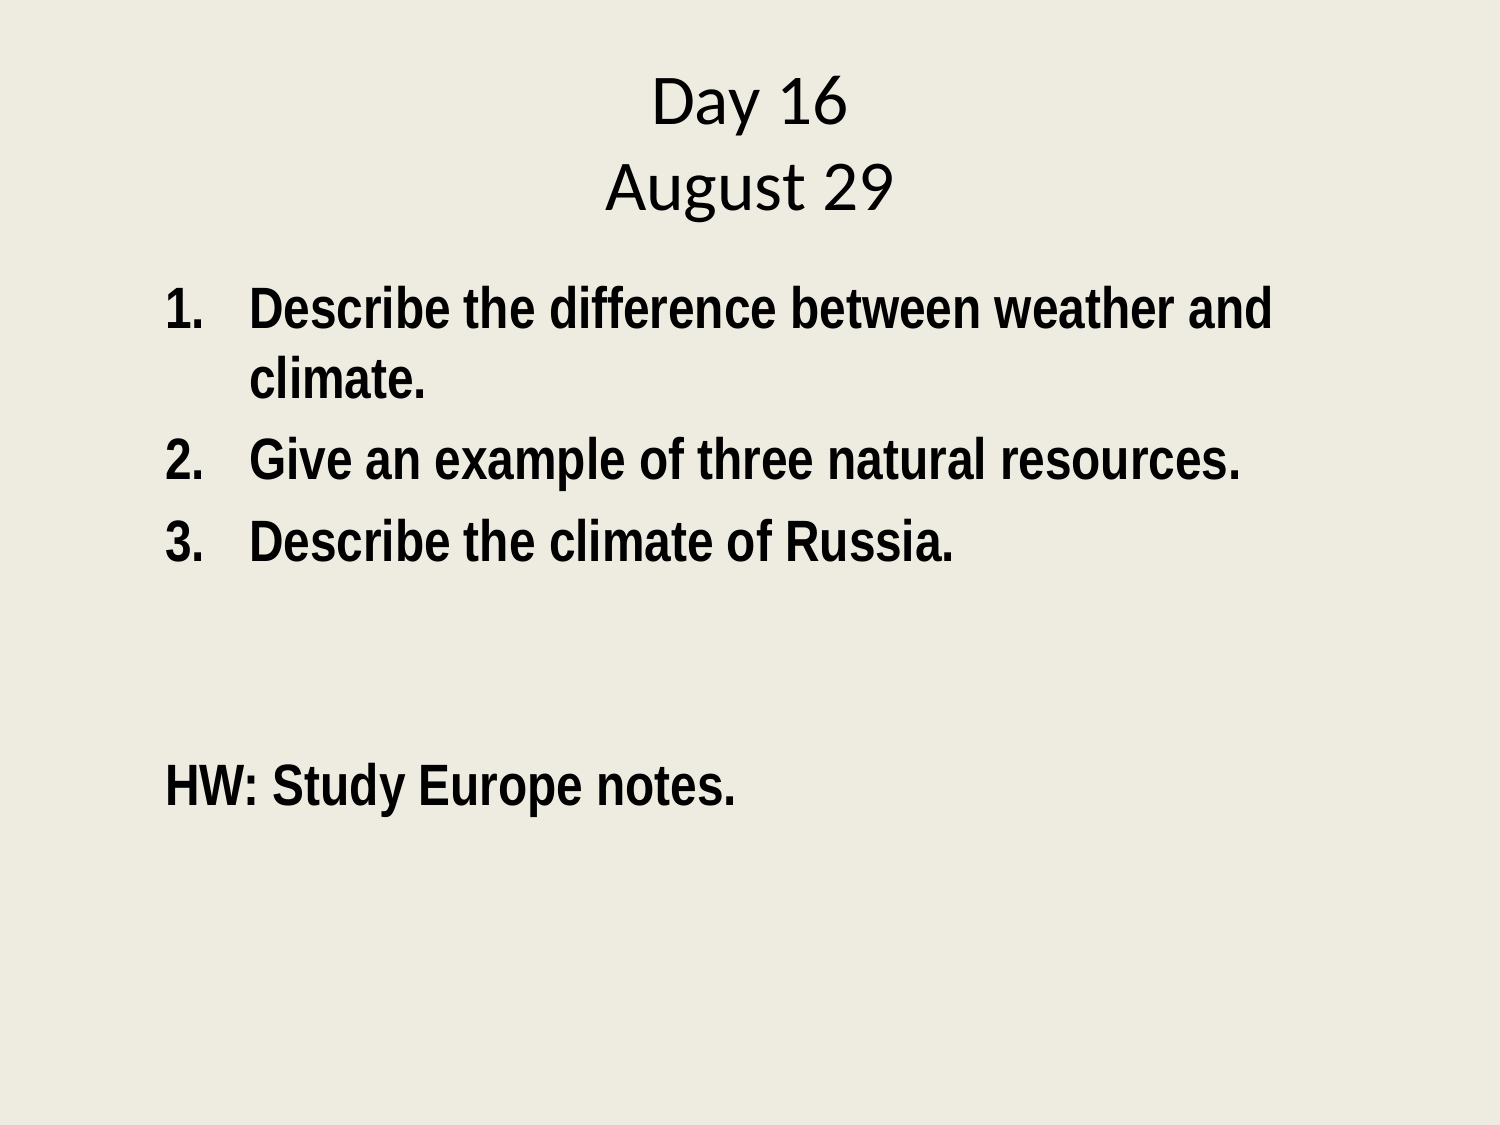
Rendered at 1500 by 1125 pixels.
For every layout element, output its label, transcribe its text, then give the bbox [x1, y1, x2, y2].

title Day 16 August 29 [75, 45, 1425, 233]
list Describe the difference between weather and climate. Give an example of three natural resources. Describe the climate of Russia. HW: Study Europe notes. [75, 262, 1425, 1005]
